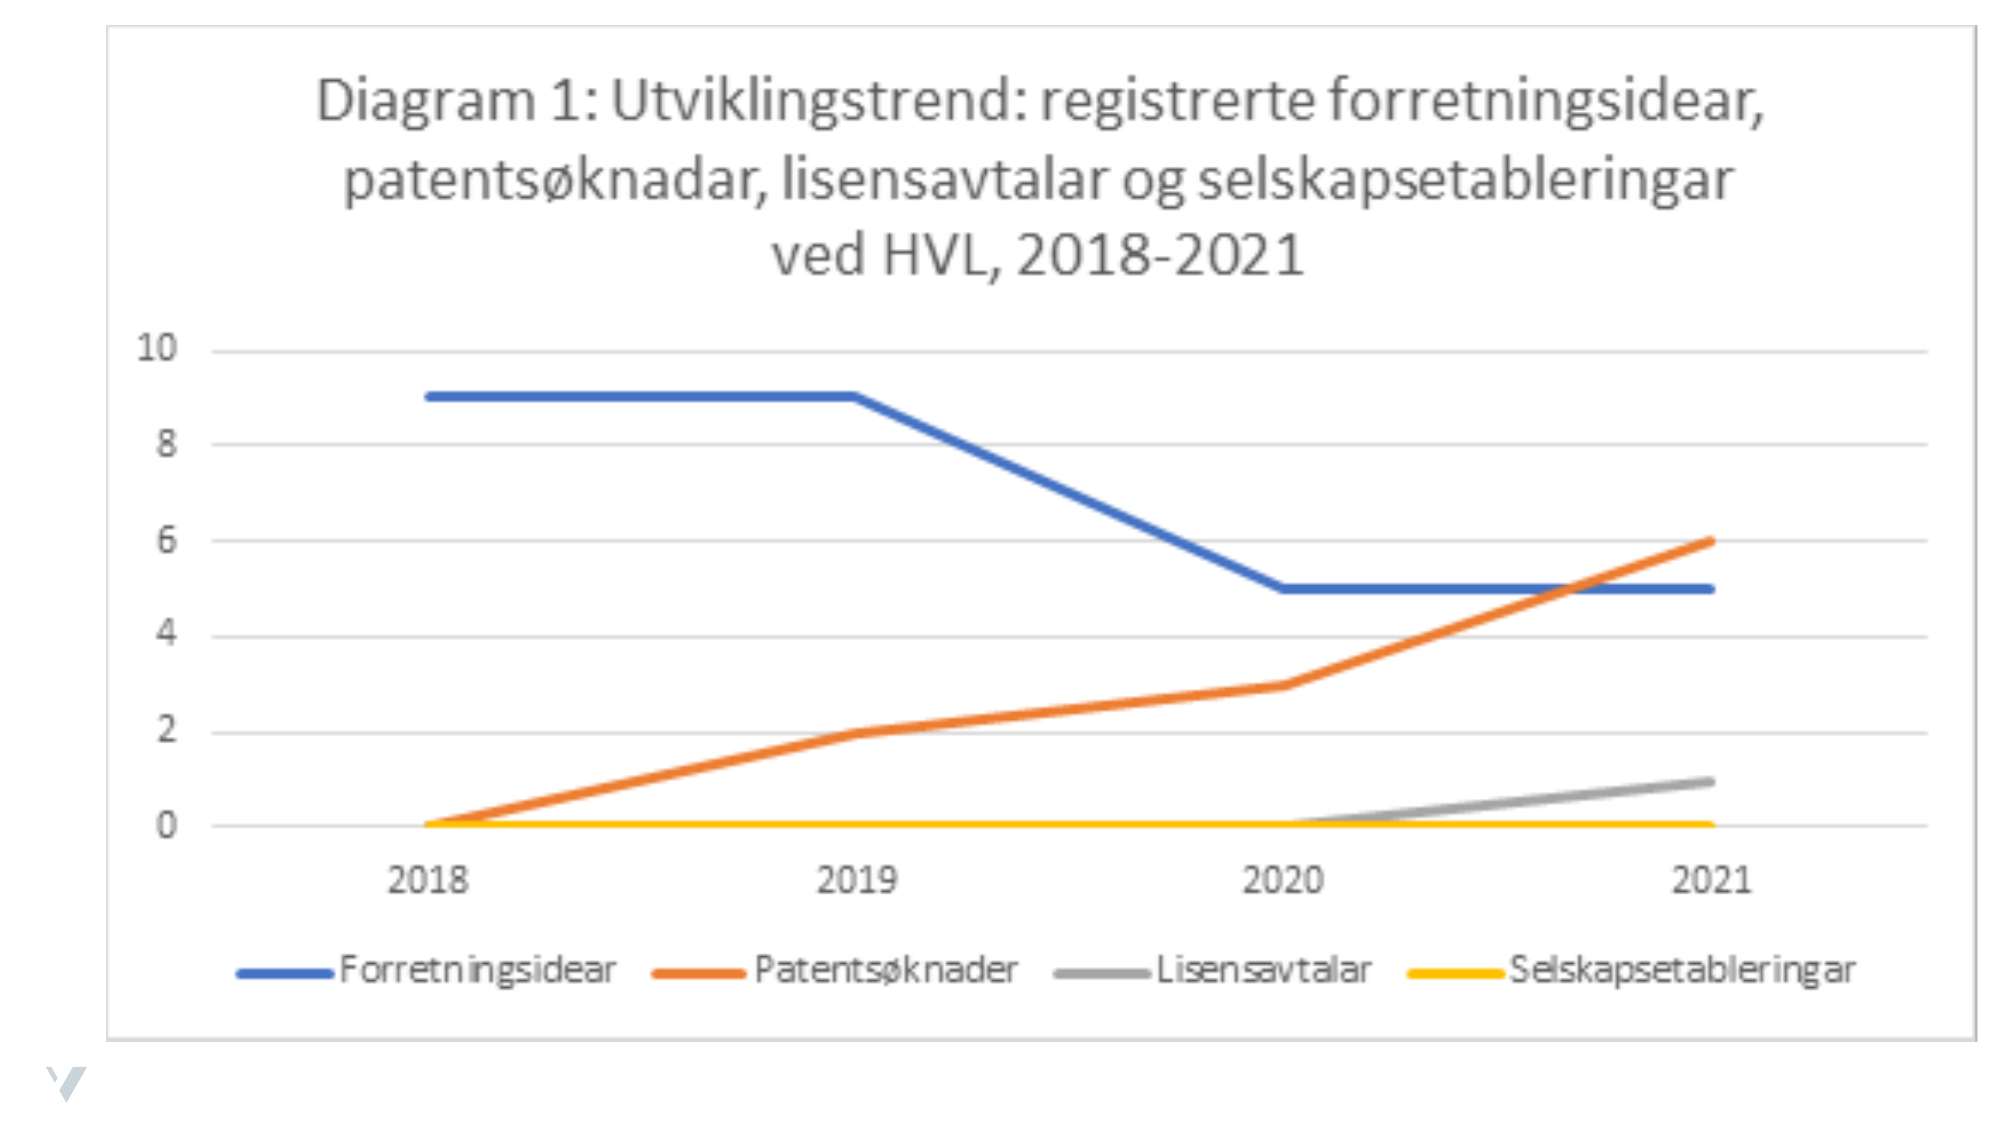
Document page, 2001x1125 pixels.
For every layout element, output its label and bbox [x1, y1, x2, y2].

list [106, 25, 1981, 1042]
